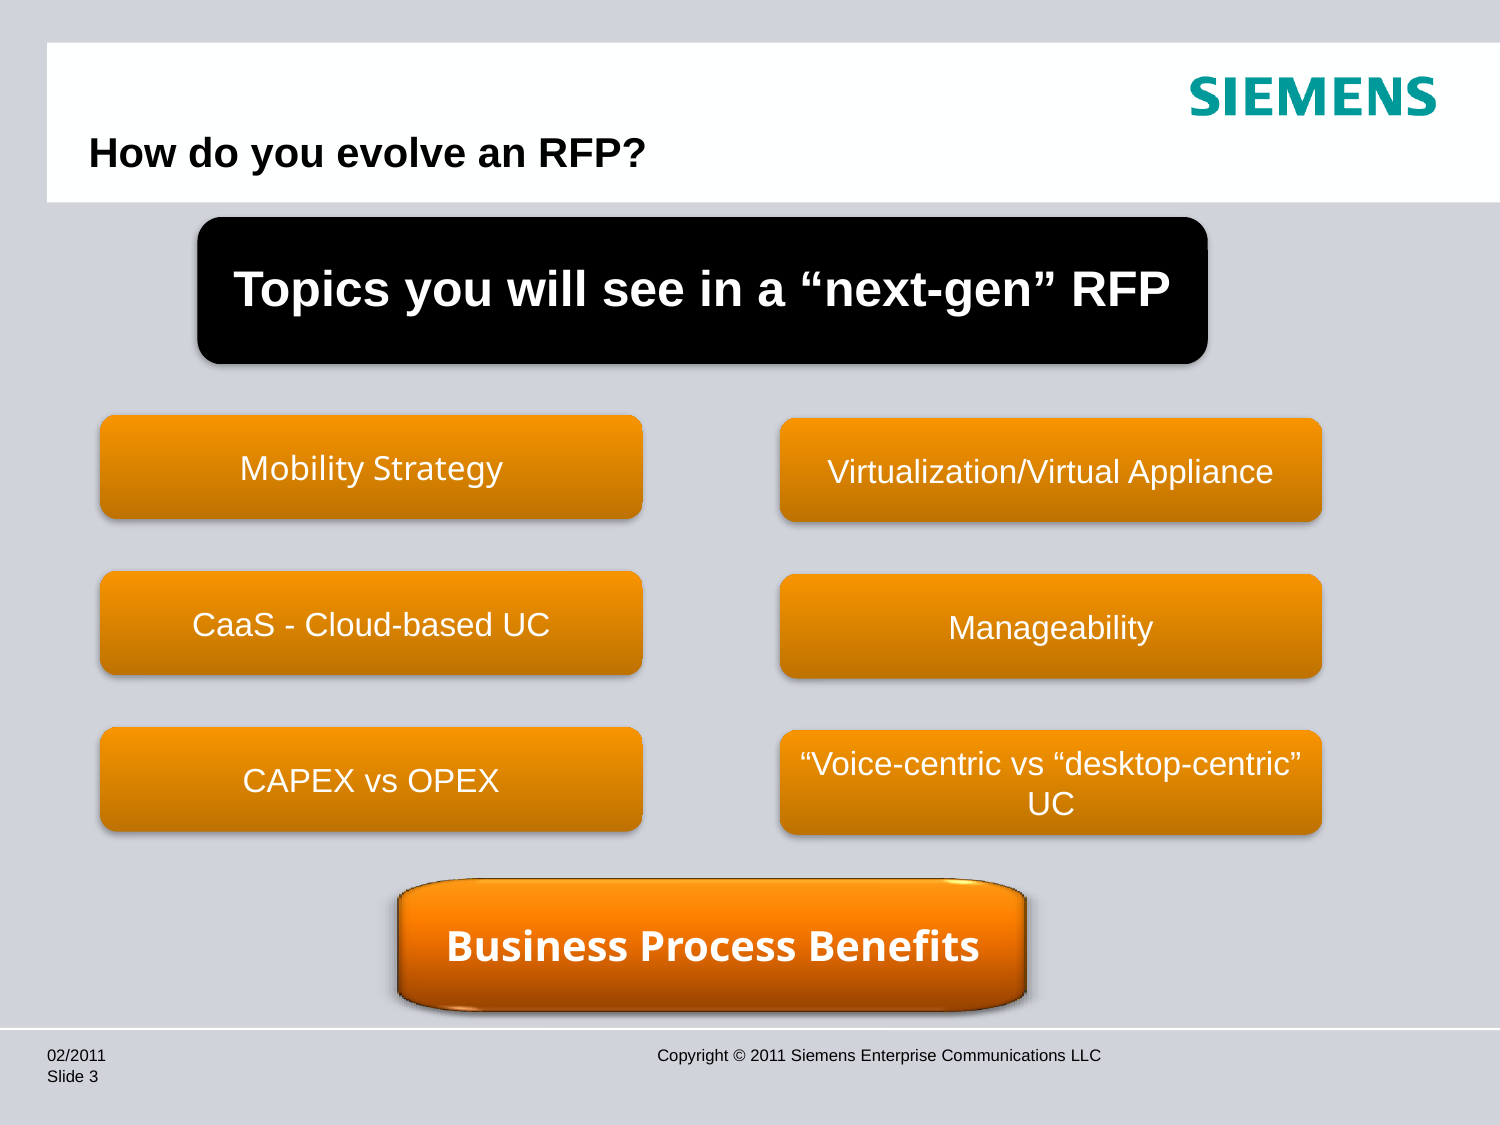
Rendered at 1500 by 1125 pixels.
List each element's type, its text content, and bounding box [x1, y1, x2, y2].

text_box CaaS - Cloud-based UC [100, 570, 643, 676]
text_box Mobility Strategy [100, 414, 643, 520]
text_box Virtualization/Virtual Appliance [779, 417, 1323, 523]
text_box Manageability [779, 574, 1323, 679]
text_box Topics you will see in a “next-gen” RFP [197, 216, 1208, 365]
text_box CAPEX vs OPEX [100, 727, 643, 832]
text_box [368, 873, 1076, 1024]
title How do you evolve an RFP? [88, 42, 1097, 177]
picture [1190, 76, 1436, 116]
text_box “Voice-centric vs “desktop-centric” UC [779, 730, 1323, 835]
